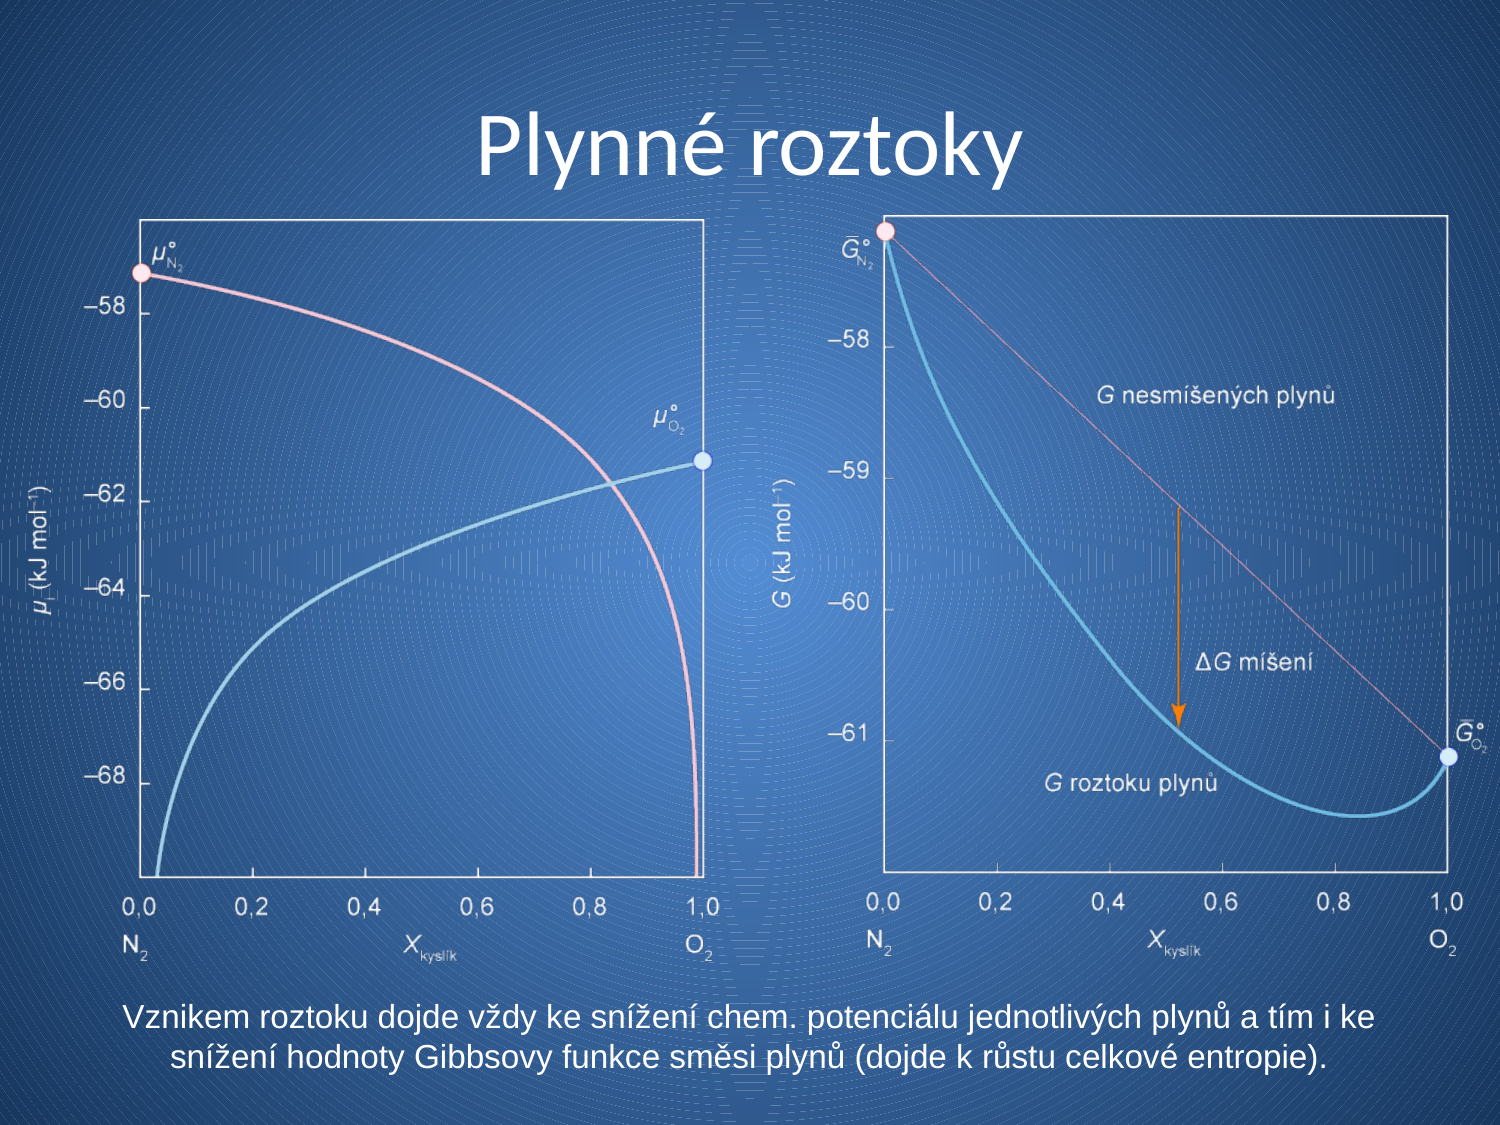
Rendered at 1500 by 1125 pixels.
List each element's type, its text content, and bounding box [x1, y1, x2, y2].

picture [17, 219, 721, 969]
title Plynné roztoky [75, 45, 1425, 233]
text_box Vznikem roztoku dojde vždy ke snížení chem. potenciálu jednotlivých plynů a tím i ke snížení hodnoty Gibbsovy funkce směsi plynů (dojde k růstu celkové entropie). [106, 987, 1394, 1083]
picture [761, 215, 1488, 965]
